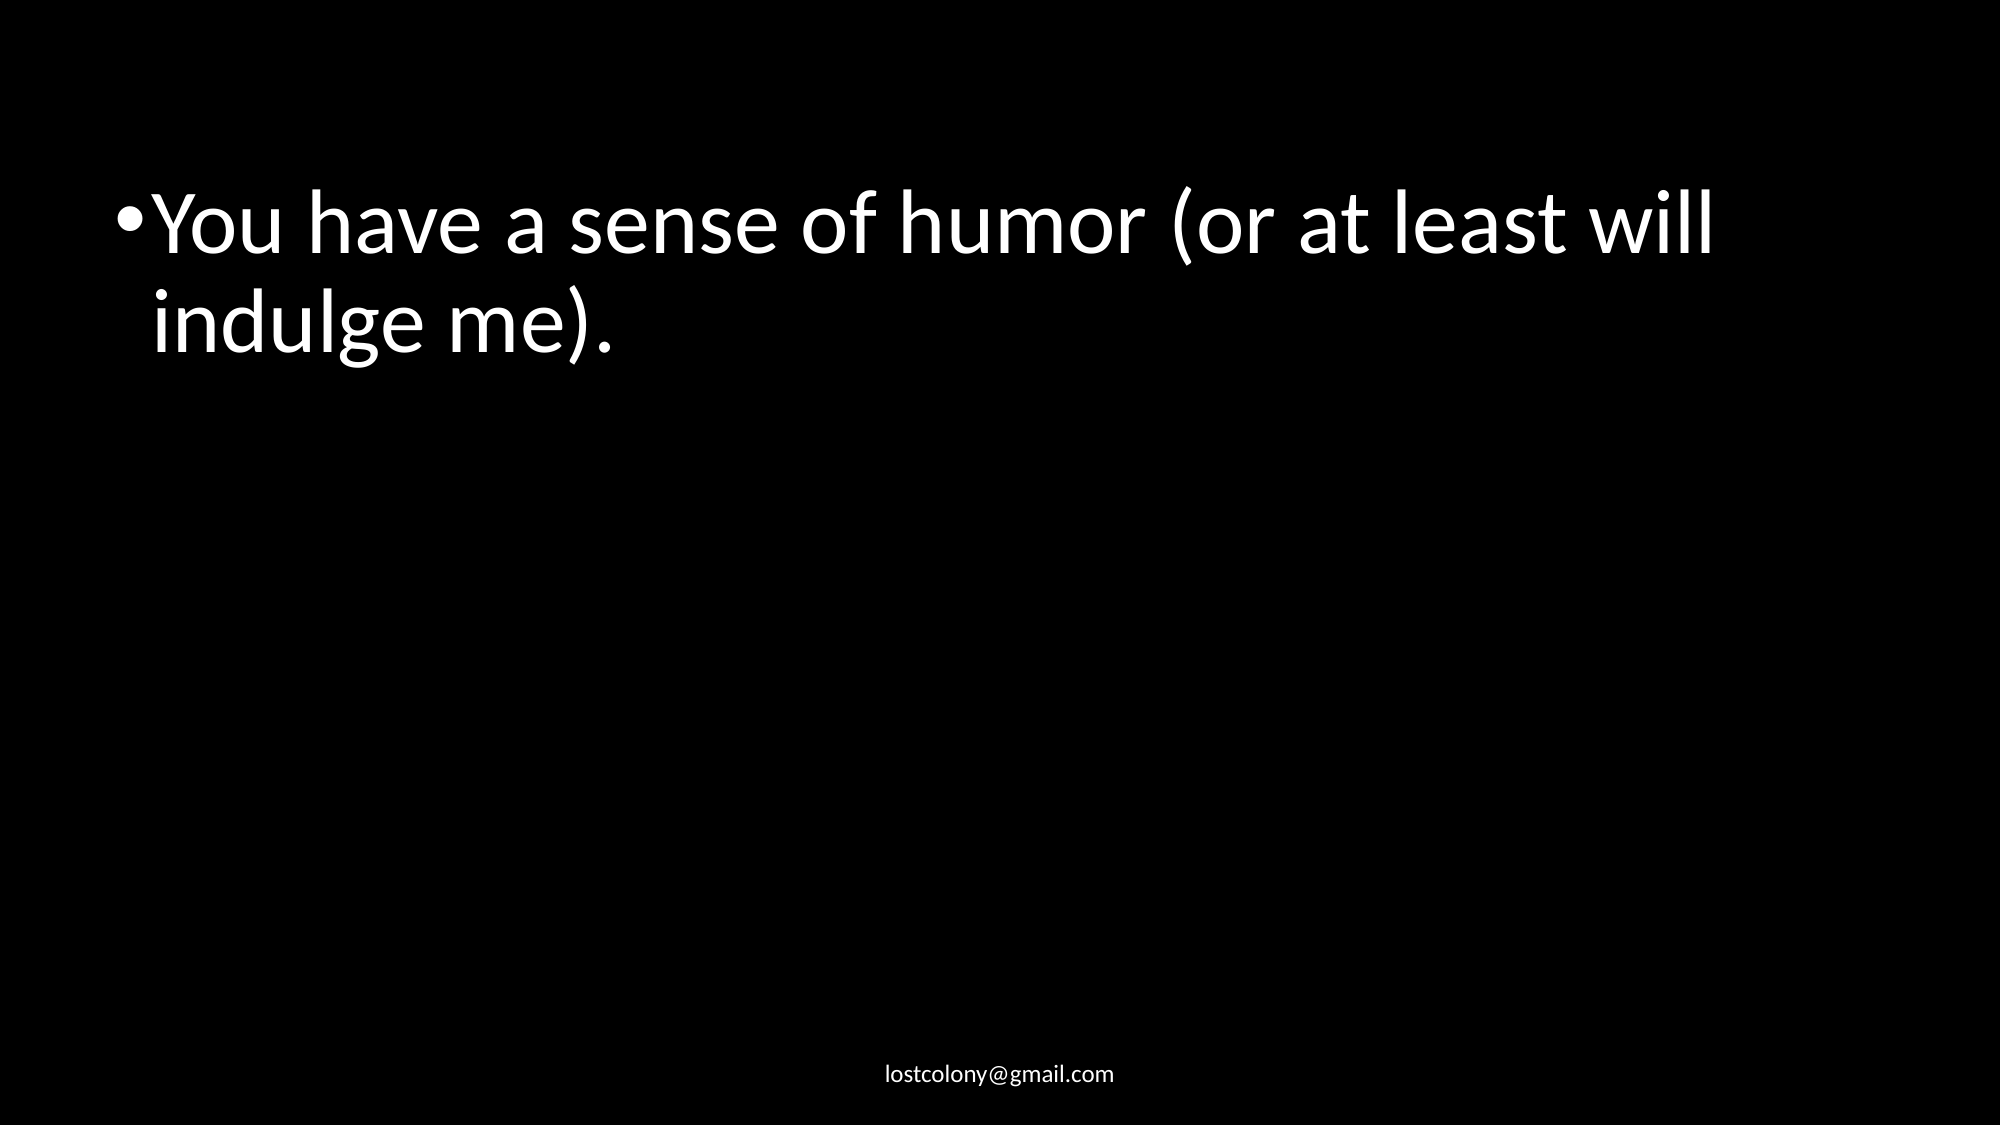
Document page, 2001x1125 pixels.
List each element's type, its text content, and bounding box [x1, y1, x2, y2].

footer lostcolony@gmail.com [662, 1042, 1338, 1103]
list You have a sense of humor (or at least will indulge me). [99, 166, 1938, 970]
